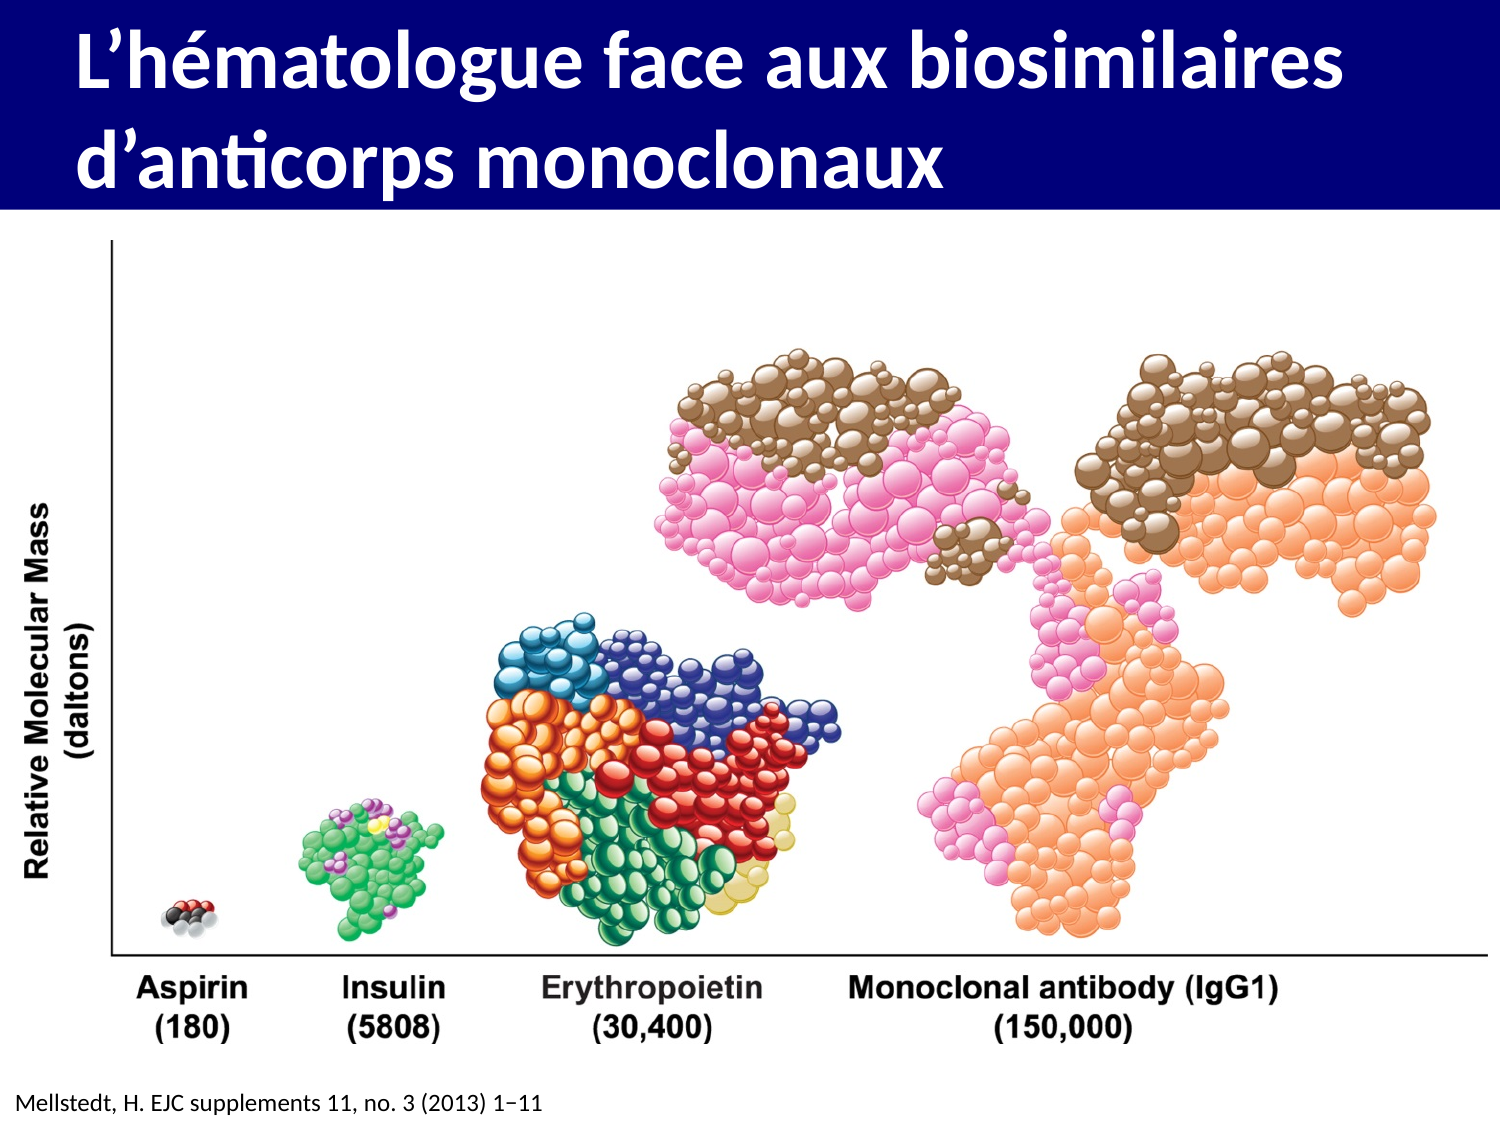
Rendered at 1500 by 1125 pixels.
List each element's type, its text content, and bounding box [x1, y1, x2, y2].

text_box Mellstedt, H. EJC supplements 11, no. 3 (2013) 1−11 [0, 1079, 750, 1125]
picture [24, 240, 1488, 1045]
text_box L’hématologue face aux biosimilaires d’anticorps monoclonaux [0, 0, 1500, 210]
